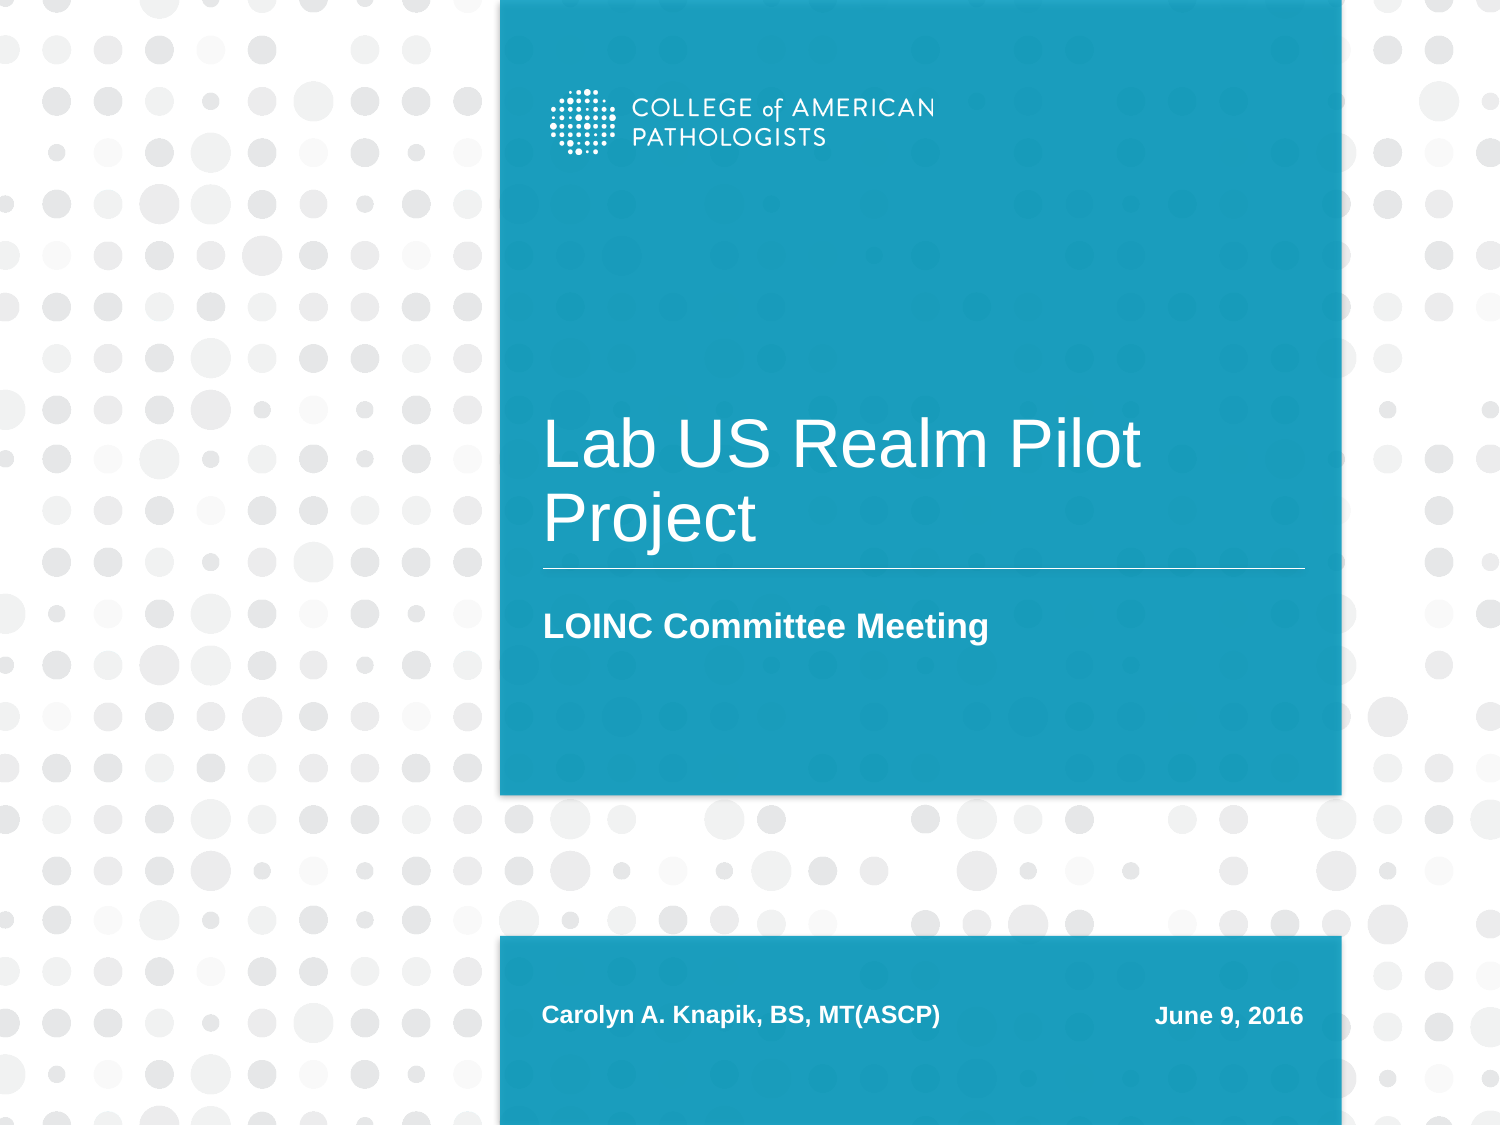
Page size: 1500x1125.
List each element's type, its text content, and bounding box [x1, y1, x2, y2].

title Lab US Realm Pilot Project [542, 276, 1306, 557]
text_box Carolyn A. Knapik, BS, MT(ASCP) [526, 985, 971, 1037]
subtitle LOINC Committee Meeting [542, 590, 1306, 750]
text_box June 9, 2016 [983, 986, 1319, 1038]
picture [0, 0, 1500, 1125]
